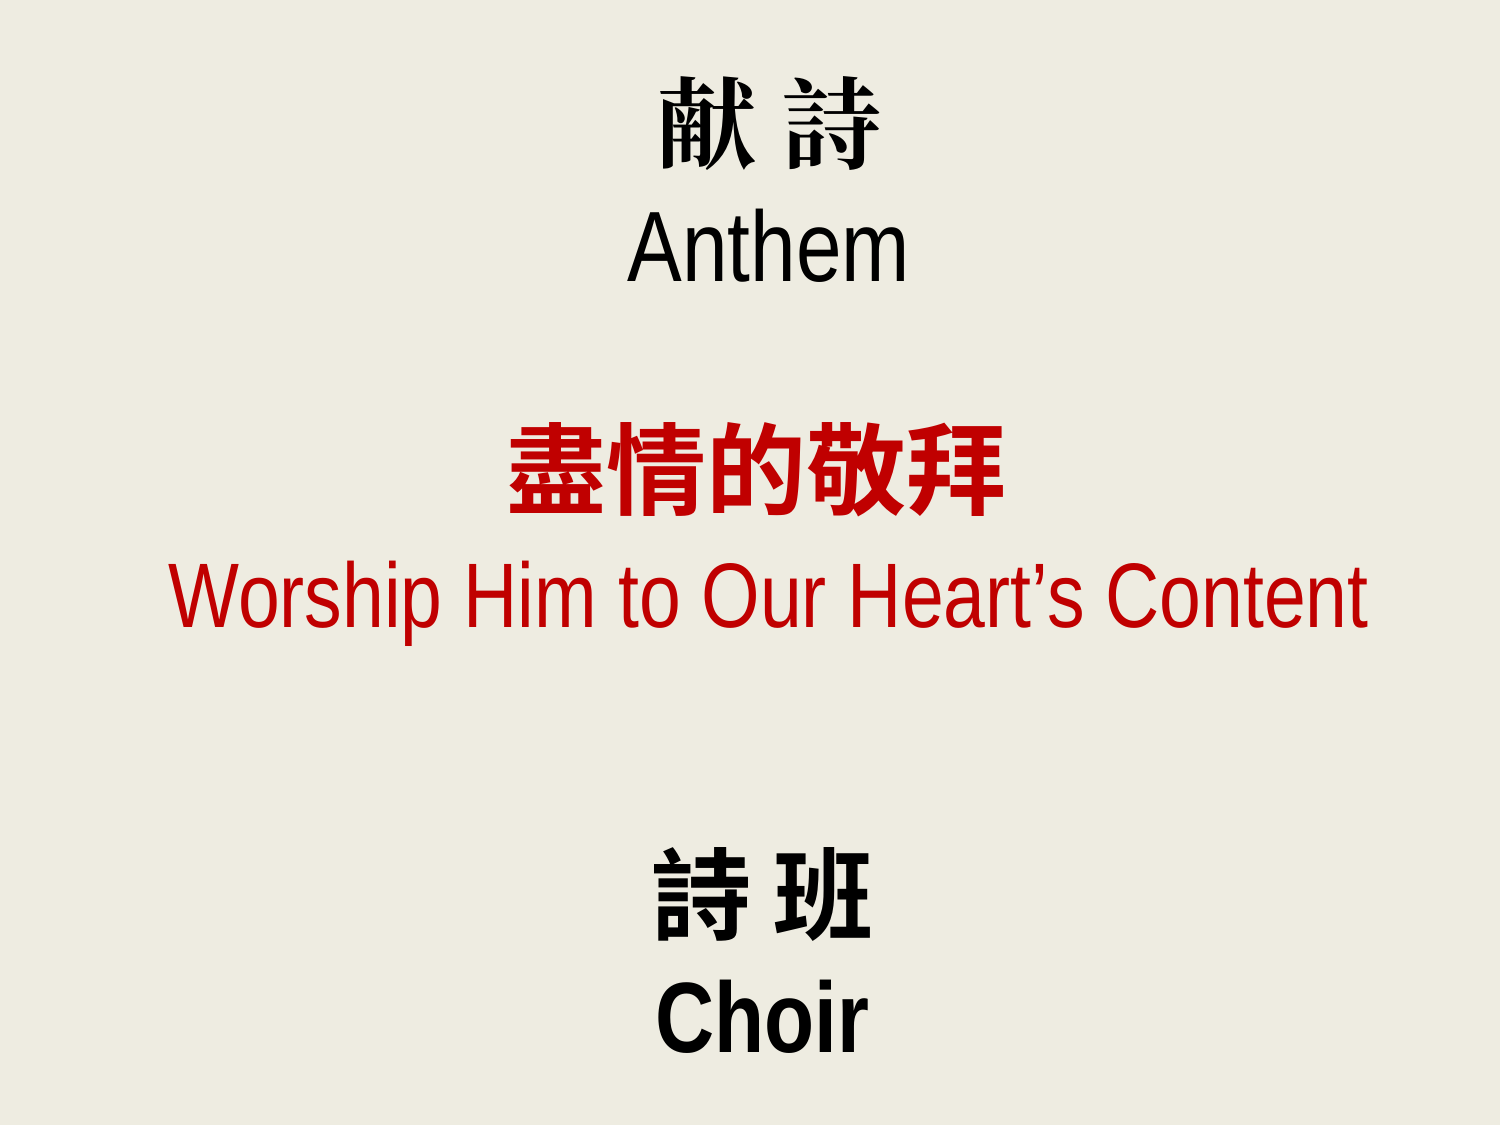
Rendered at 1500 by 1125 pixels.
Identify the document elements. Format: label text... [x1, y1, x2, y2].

text_box 盡情的敬拜 Worship Him to Our Heart’s Content [74, 399, 1438, 655]
title 献 詩 Anthem [37, 24, 1500, 338]
text_box 詩 班 Choir [399, 824, 1125, 1080]
